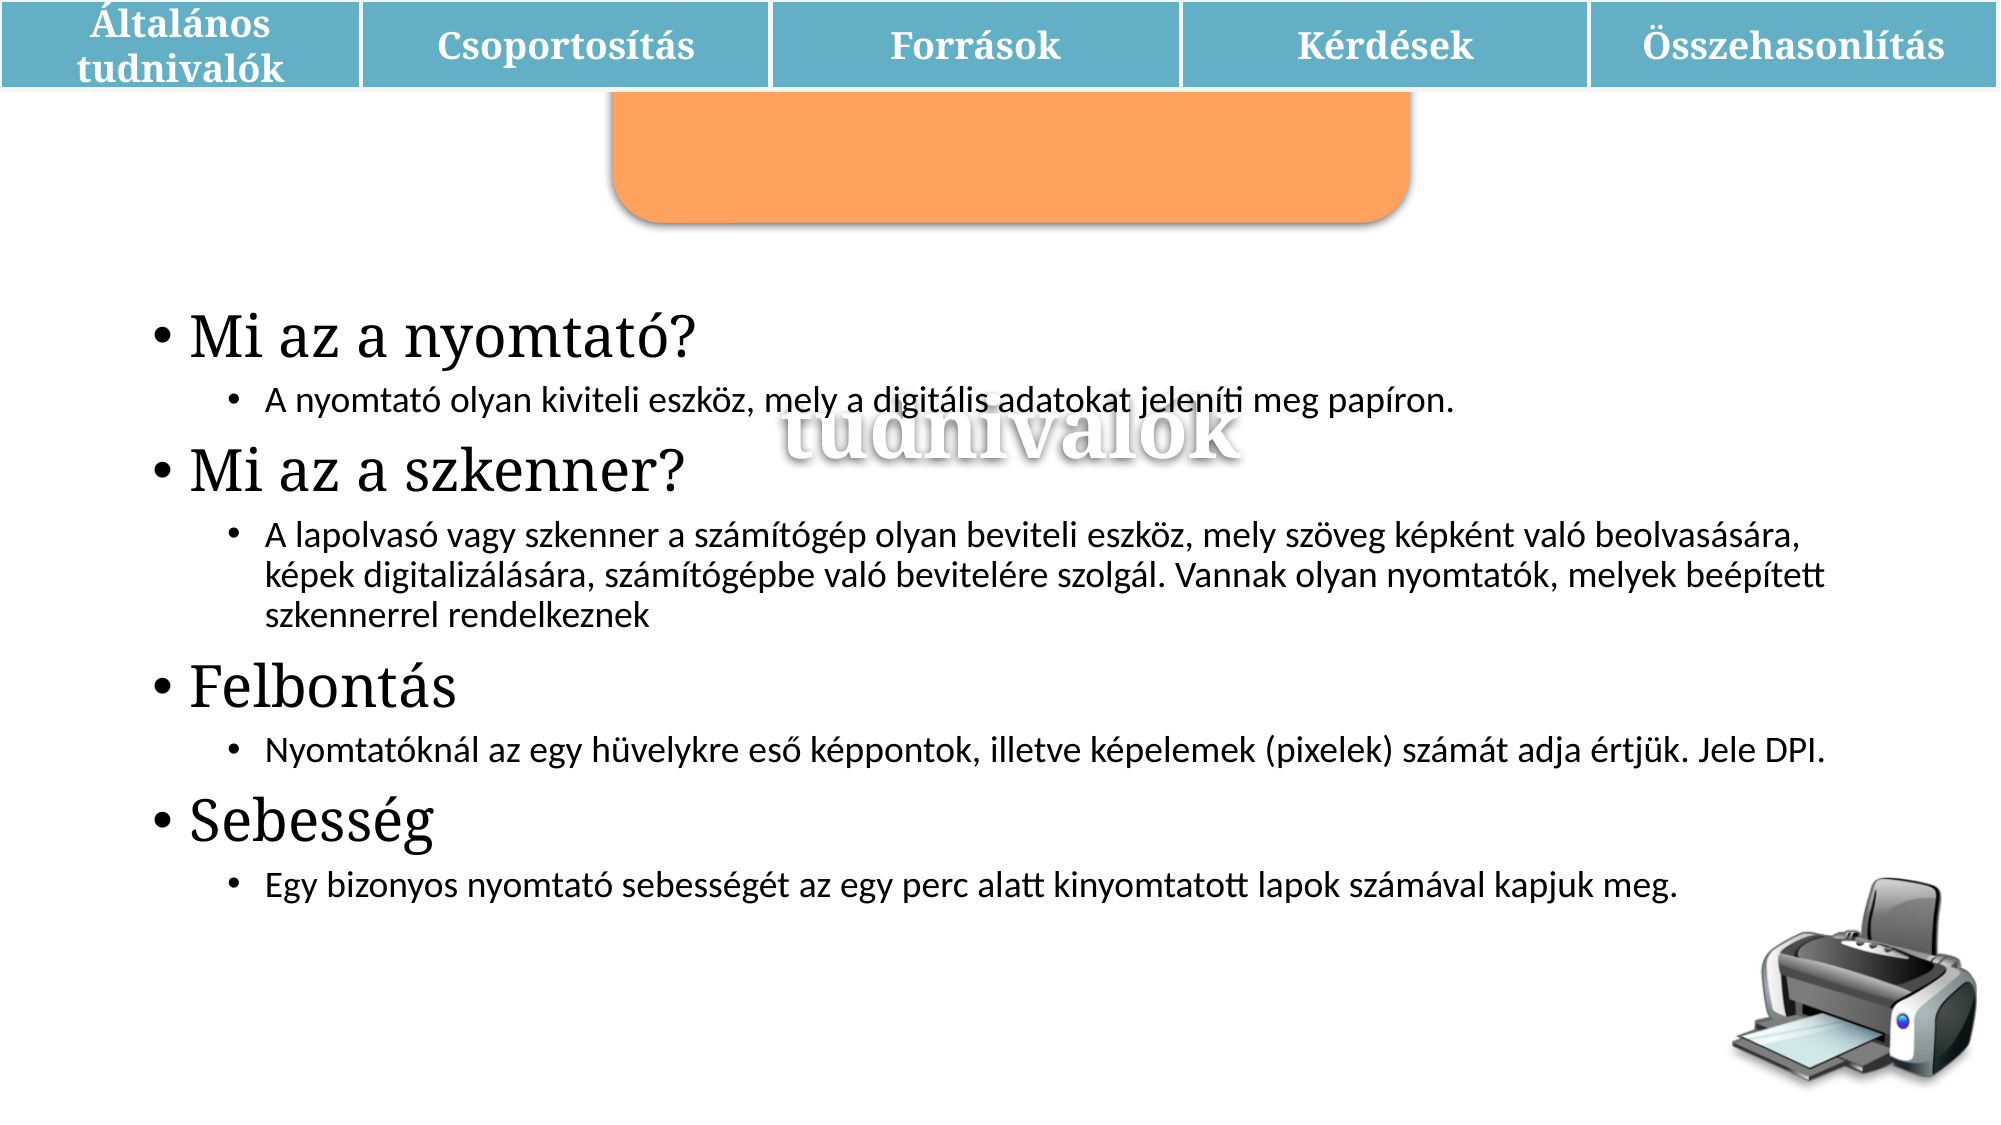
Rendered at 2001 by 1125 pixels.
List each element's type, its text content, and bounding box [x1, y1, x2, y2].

text_box Általános tudnivalók [0, 0, 360, 91]
text_box Kérdések [1180, 0, 1588, 91]
text_box Általános tudnivalók [612, 91, 1410, 223]
picture [1719, 844, 2000, 1125]
list Mi az a nyomtató? A nyomtató olyan kiviteli eszköz, mely a digitális adatokat jeleníti meg papíron. Mi az a szkenner? A lapolvasó vagy szkenner a számítógép olyan beviteli eszköz, mely szöveg képként való beolvasására, képek digitalizálására, számítógépbe való bevitelére szolgál. Vannak olyan nyomtatók, melyek beépített szkennerrel rendelkeznek Felbontás Nyomtatóknál az egy hüvelykre eső képpontok, illetve képelemek (pixelek) számát adja értjük. Jele DPI. Sebesség Egy bizonyos nyomtató sebességét az egy perc alatt kinyomtatott lapok számával kapjuk meg. [137, 299, 1863, 1014]
text_box Források [769, 0, 1180, 91]
text_box Összehasonlítás [1588, 0, 2000, 91]
text_box Csoportosítás [360, 0, 769, 91]
